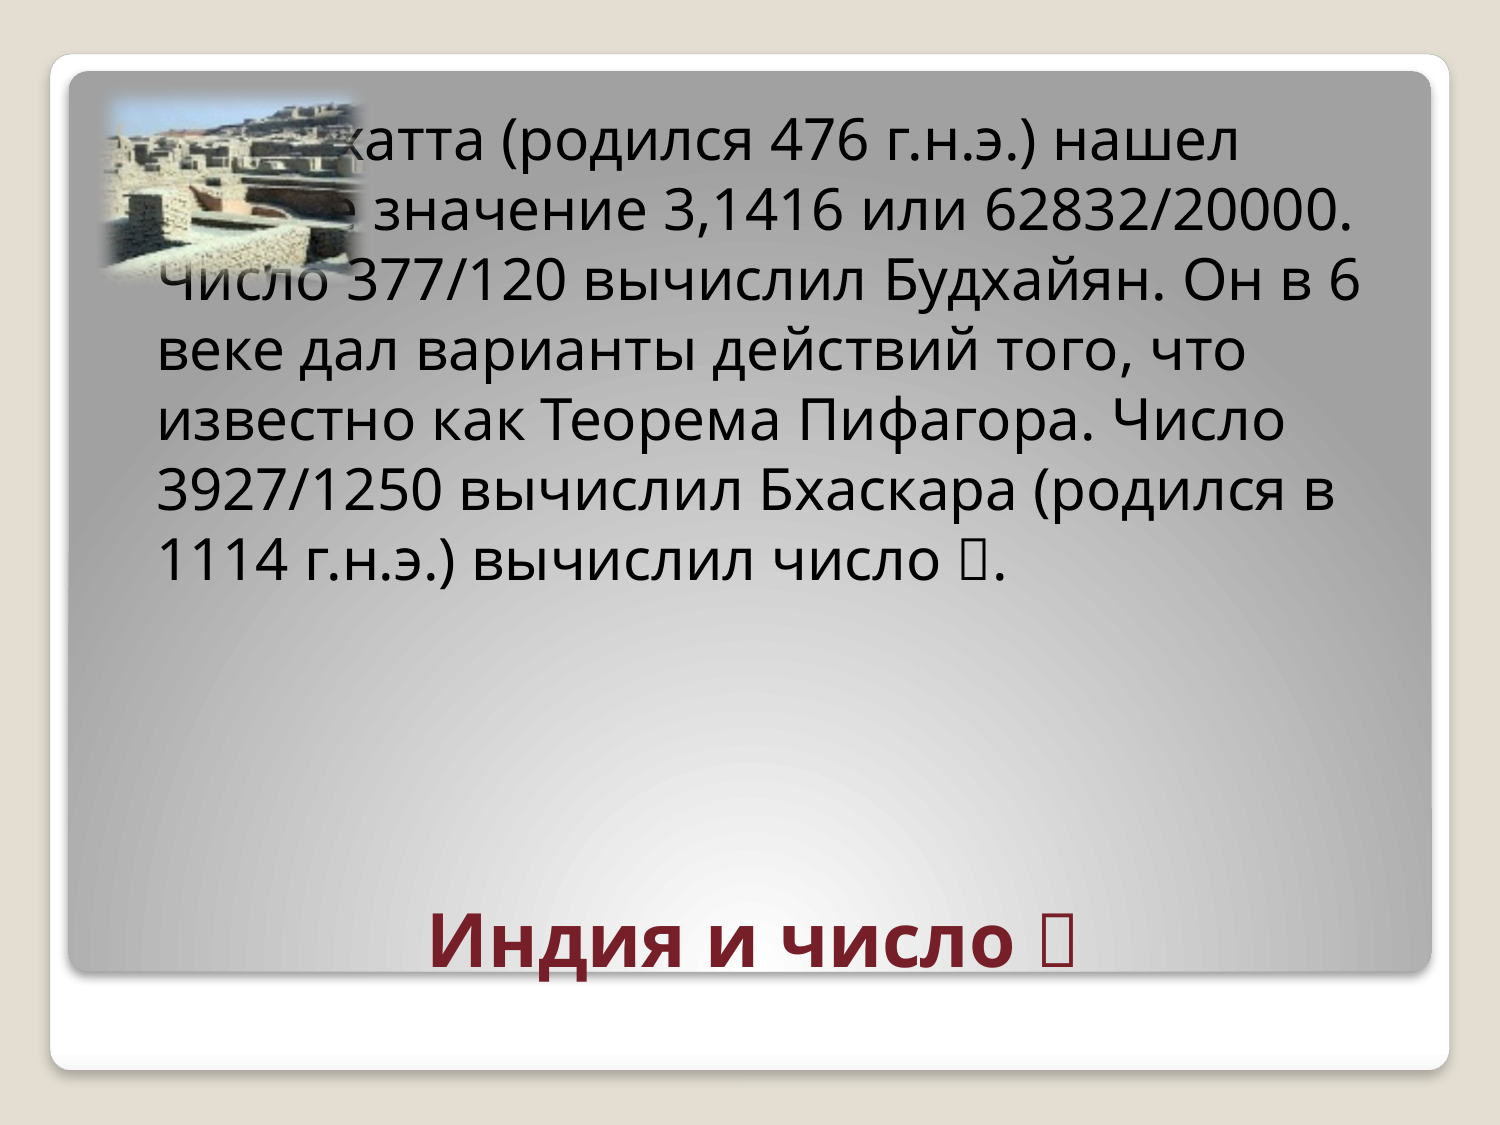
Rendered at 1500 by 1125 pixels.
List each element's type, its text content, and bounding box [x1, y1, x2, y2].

picture [93, 81, 371, 291]
title Индия и число  [82, 817, 1425, 990]
list Арьябхатта (родился 476 г.н.э.) нашел точное значение 3,1416 или 62832/20000. Число 377/120 вычислил Будхайян. Он в 6 веке дал варианты действий того, что известно как Теорема Пифагора. Число 3927/1250 вычислил Бхаскара (родился в 1114 г.н.э.) вычислил число . [82, 86, 1425, 774]
